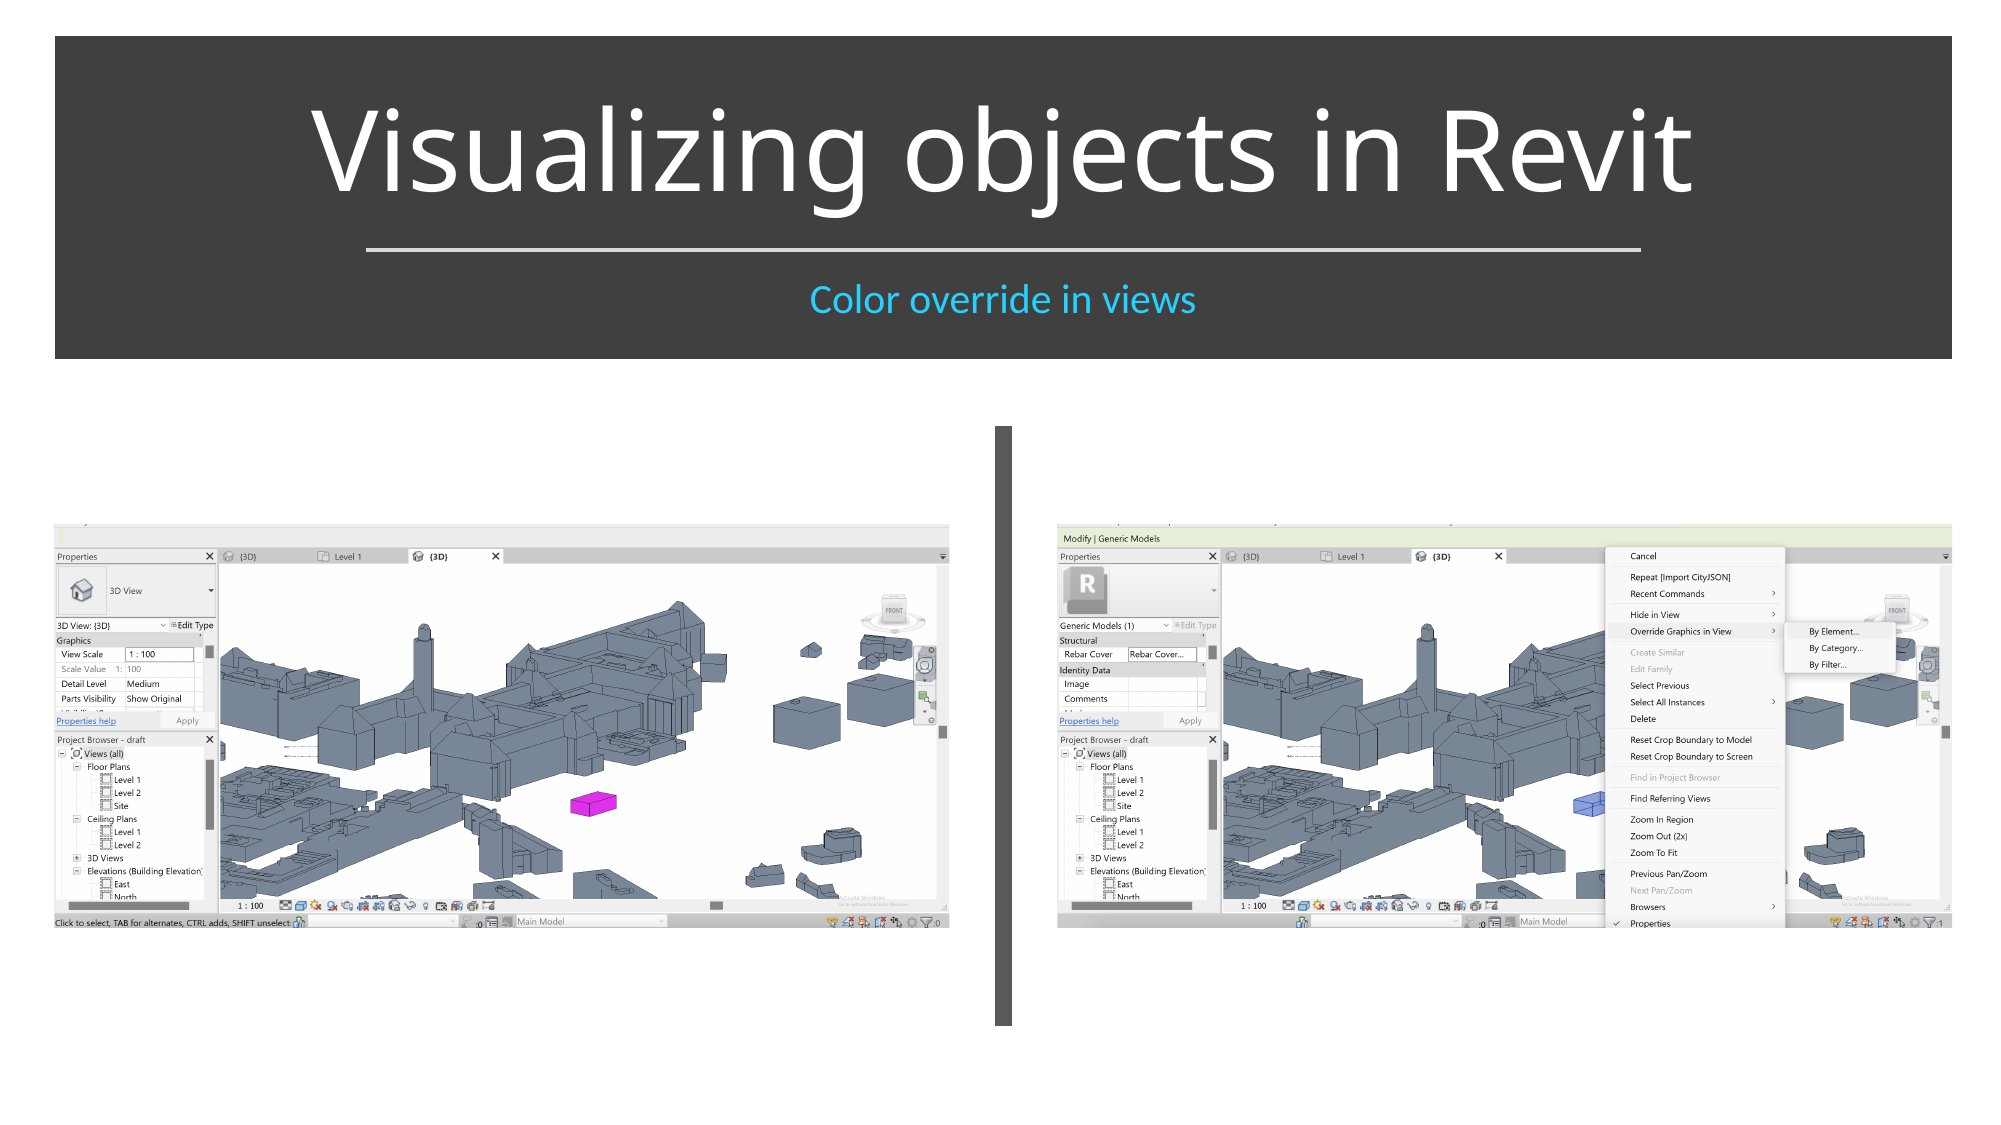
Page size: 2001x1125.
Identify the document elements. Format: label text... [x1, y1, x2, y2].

list Color override in views [253, 269, 1754, 339]
text_box [64, 45, 1942, 350]
picture [54, 524, 950, 928]
title Visualizing objects in Revit [89, 71, 1917, 224]
picture [1057, 524, 1953, 928]
